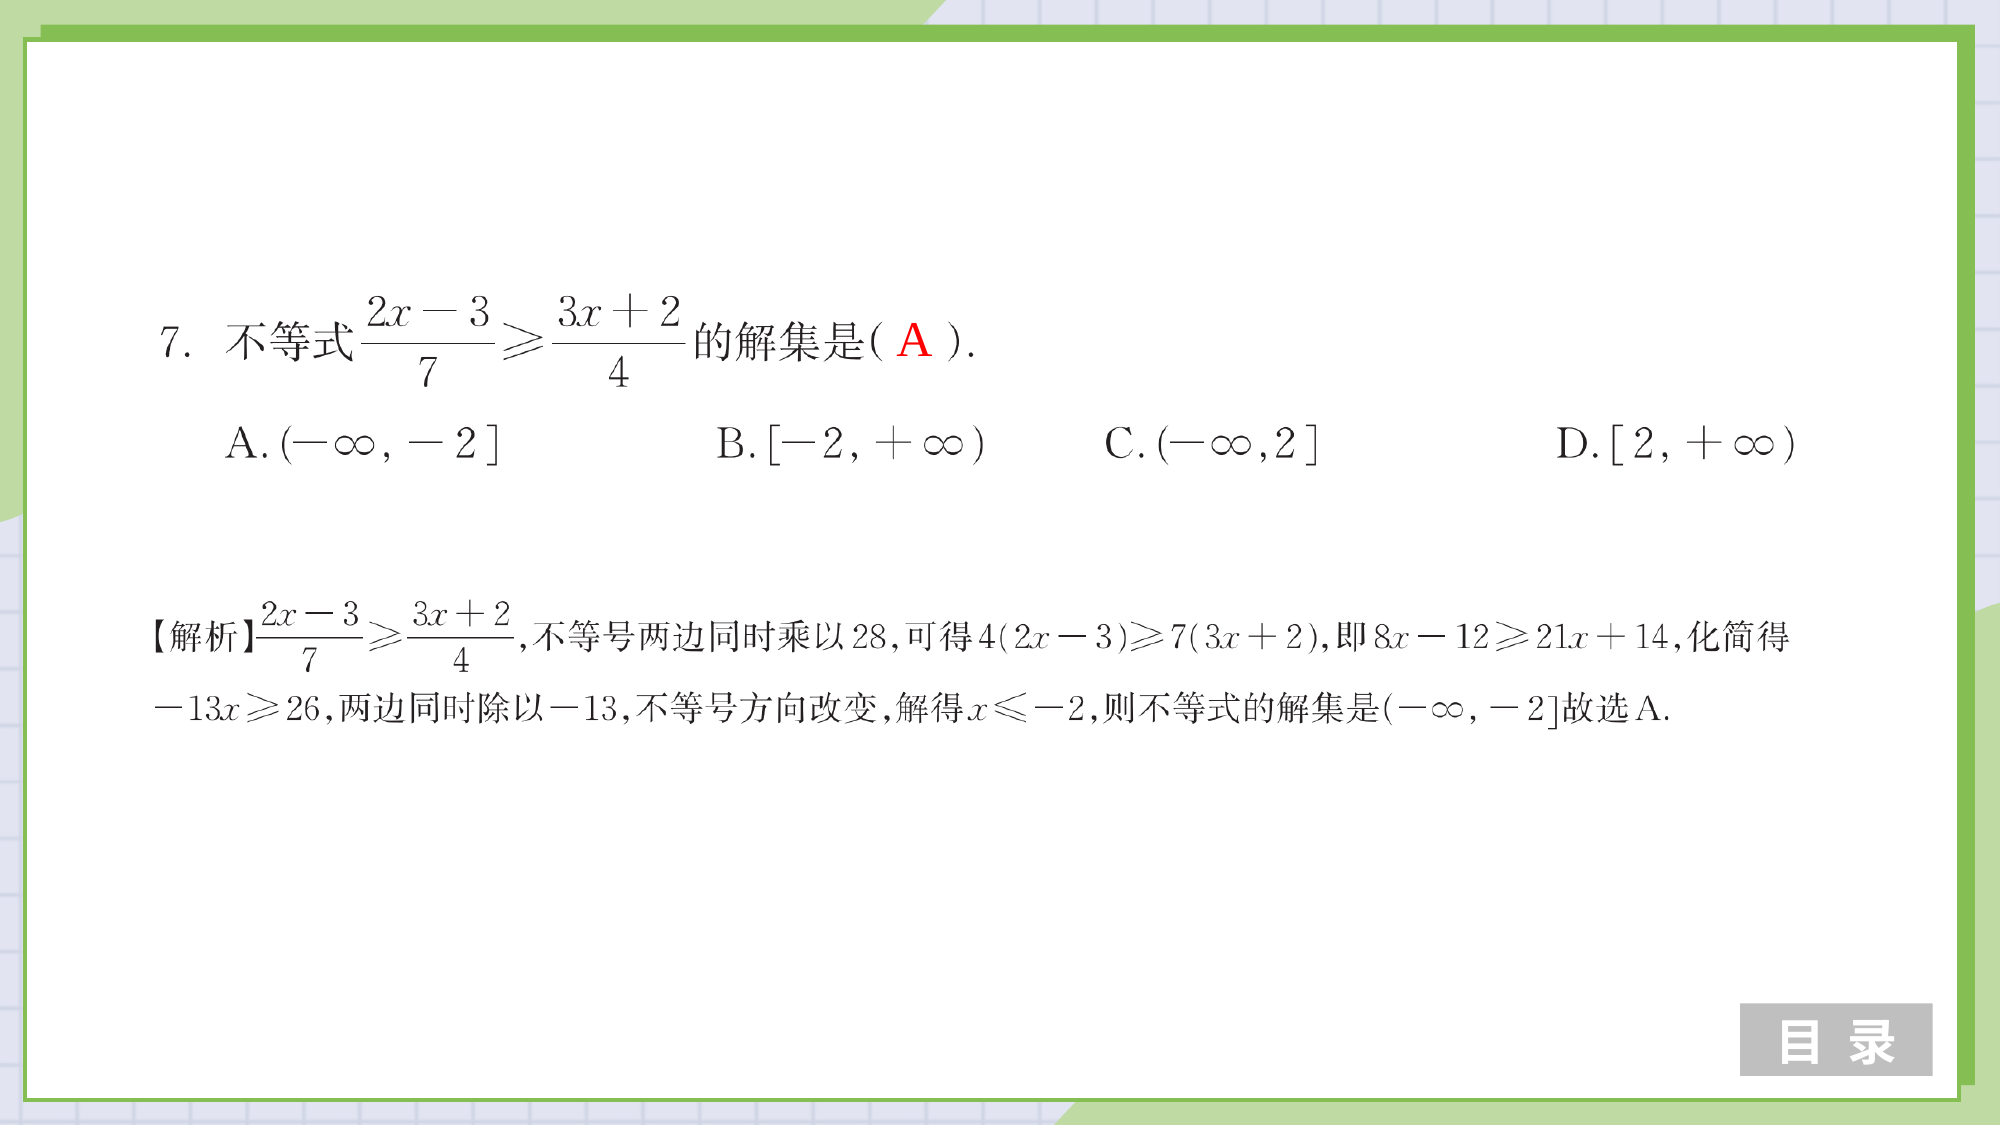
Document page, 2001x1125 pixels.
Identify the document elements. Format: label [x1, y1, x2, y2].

picture [138, 585, 1797, 740]
picture [138, 278, 1813, 481]
picture [925, 0, 2000, 611]
picture [0, 515, 1074, 1125]
